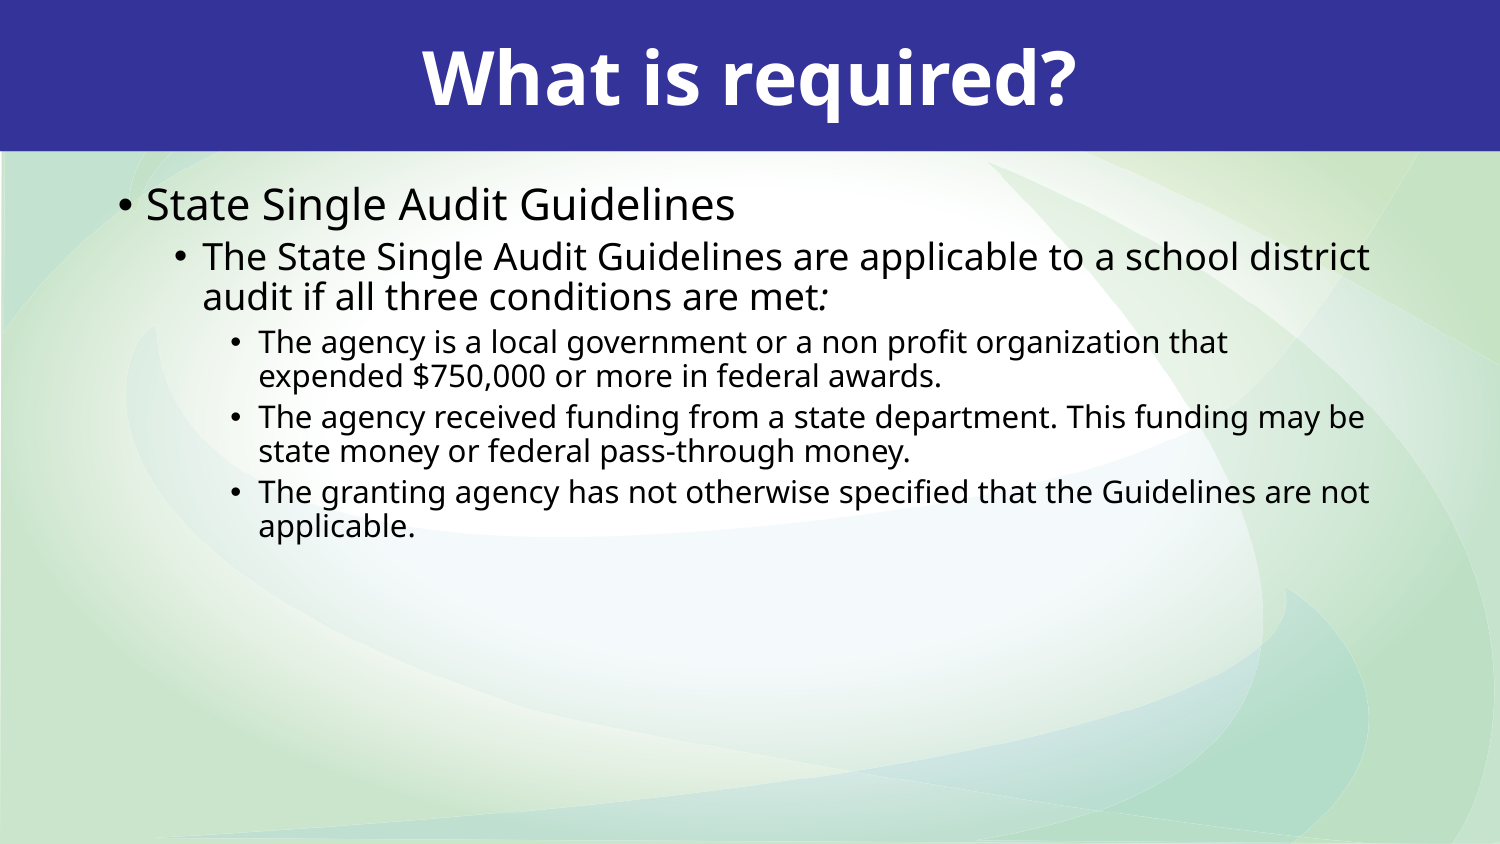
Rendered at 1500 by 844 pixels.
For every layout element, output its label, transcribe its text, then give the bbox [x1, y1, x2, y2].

text_box State Single Audit Guidelines The State Single Audit Guidelines are applicable to a school district audit if all three conditions are met: The agency is a local government or a non profit organization that expended $750,000 or more in federal awards. The agency received funding from a state department. This funding may be state money or federal pass-through money. The granting agency has not otherwise specified that the Guidelines are not applicable. [103, 175, 1397, 656]
list What is required? [0, 0, 1500, 152]
text_box [103, 656, 1397, 723]
